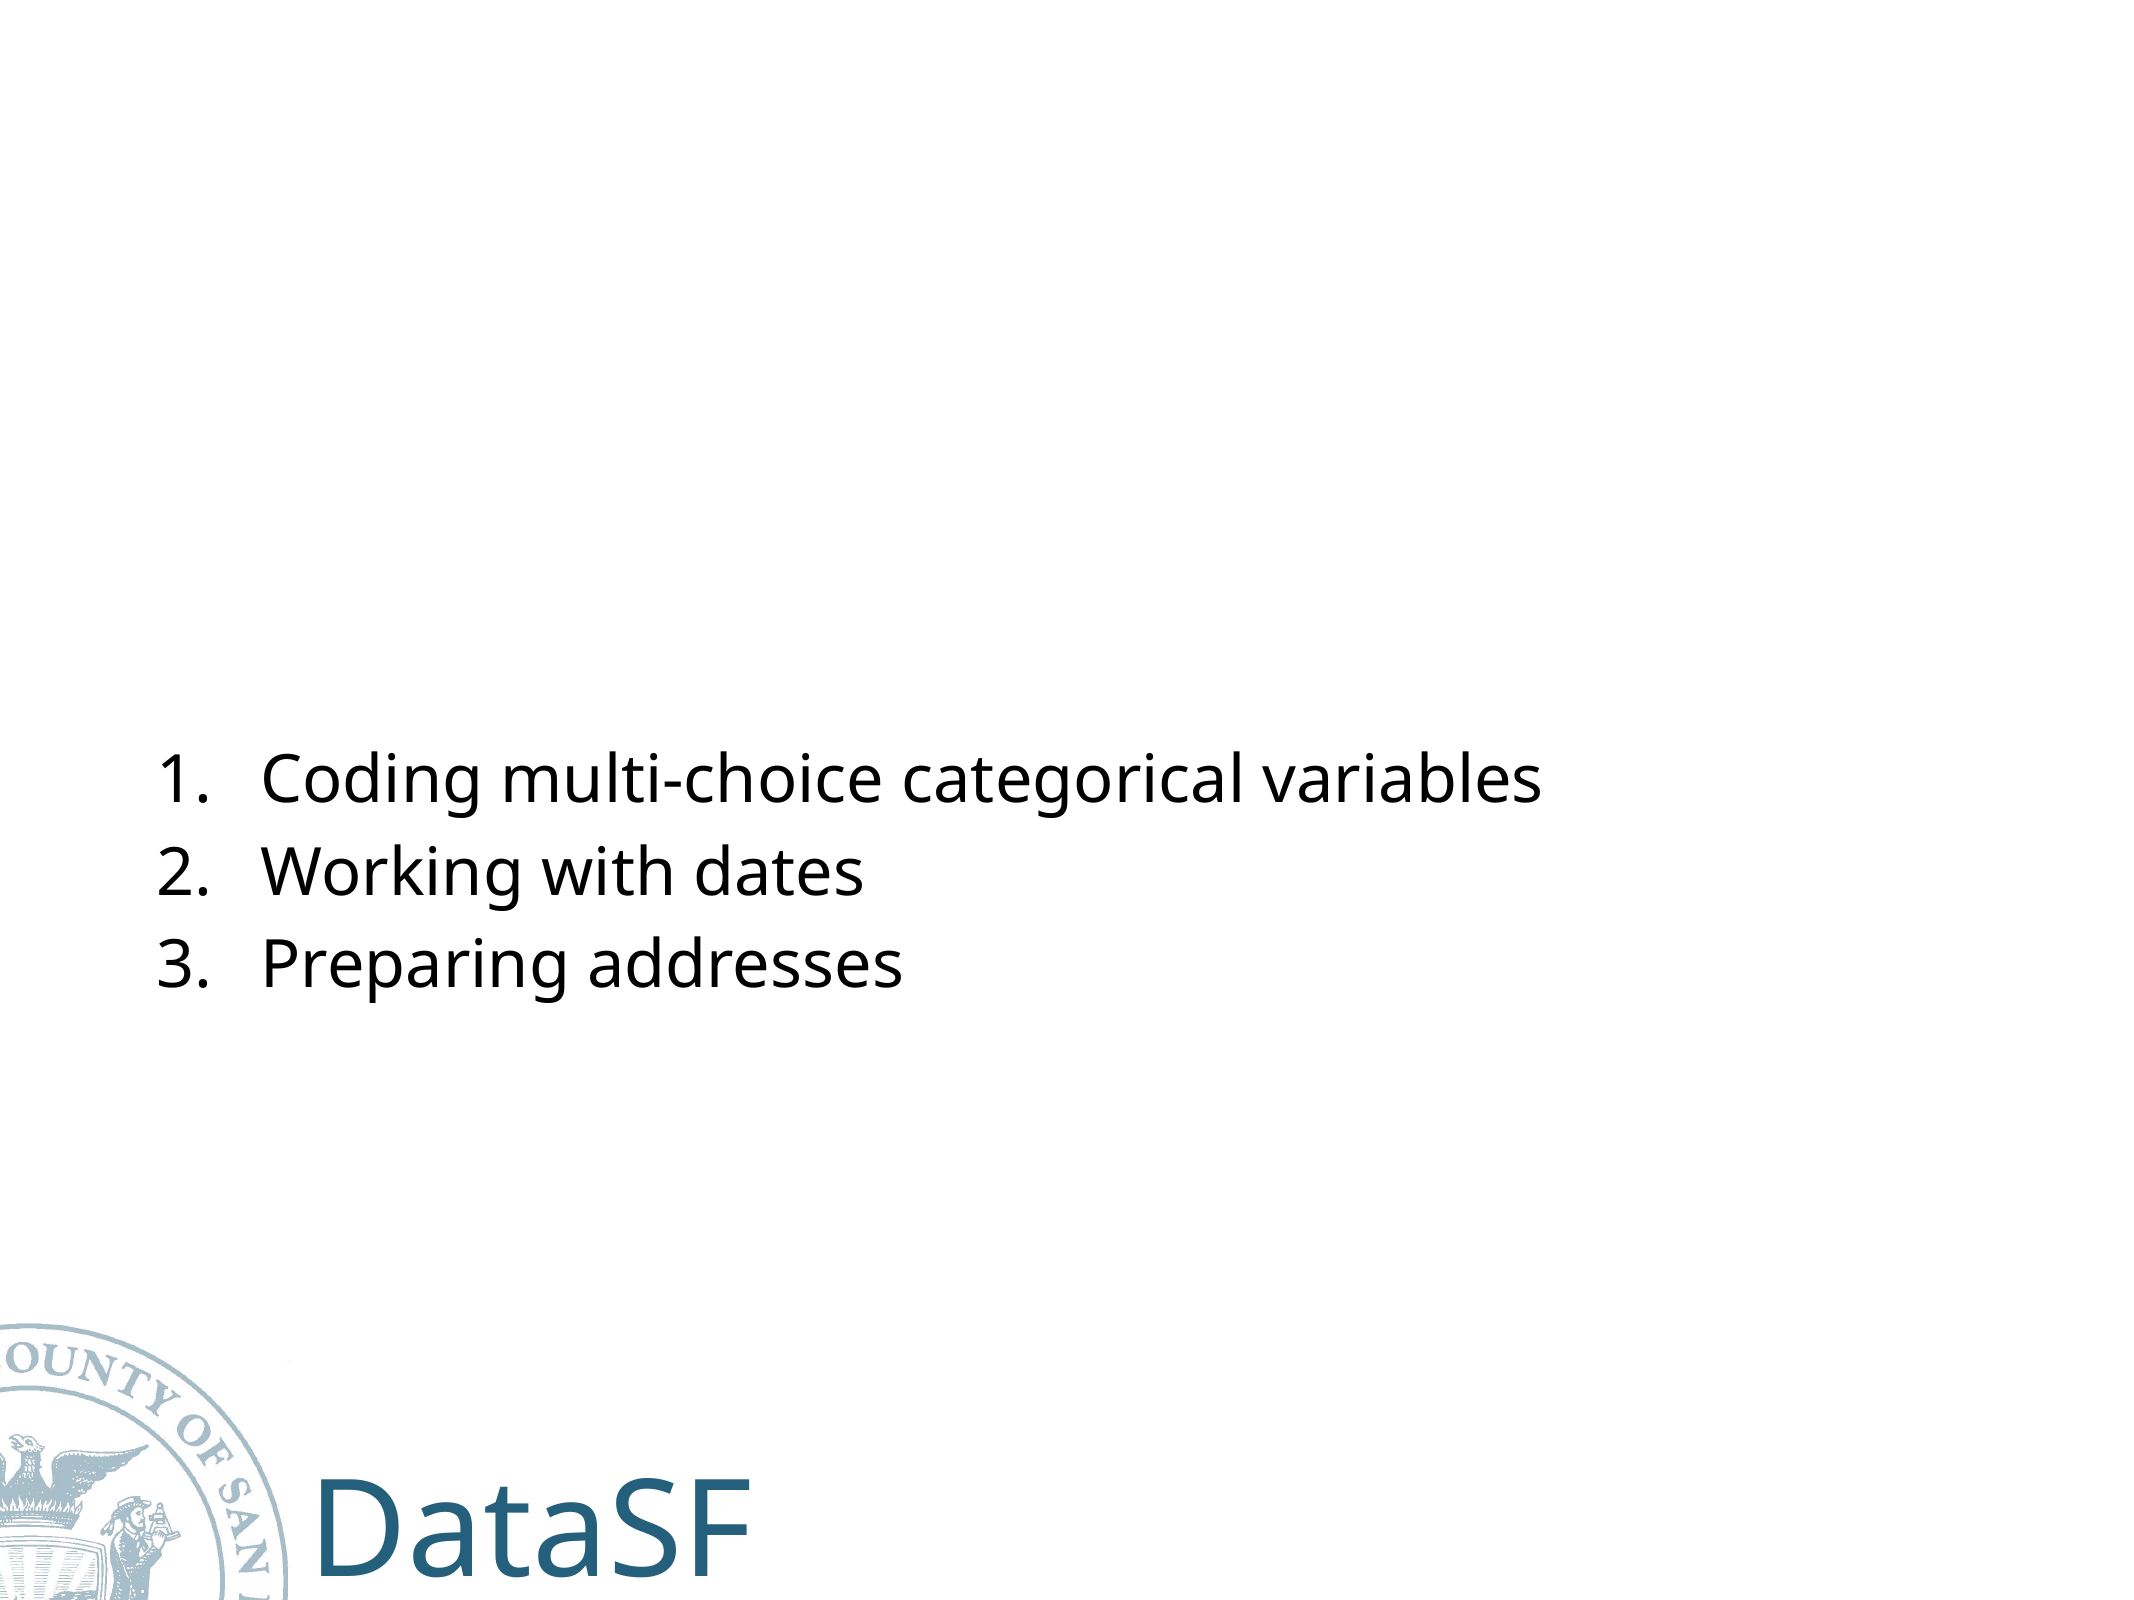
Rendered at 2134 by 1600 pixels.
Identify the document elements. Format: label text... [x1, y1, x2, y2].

list Coding multi-choice categorical variables Working with dates Preparing addresses [156, 427, 1978, 1310]
